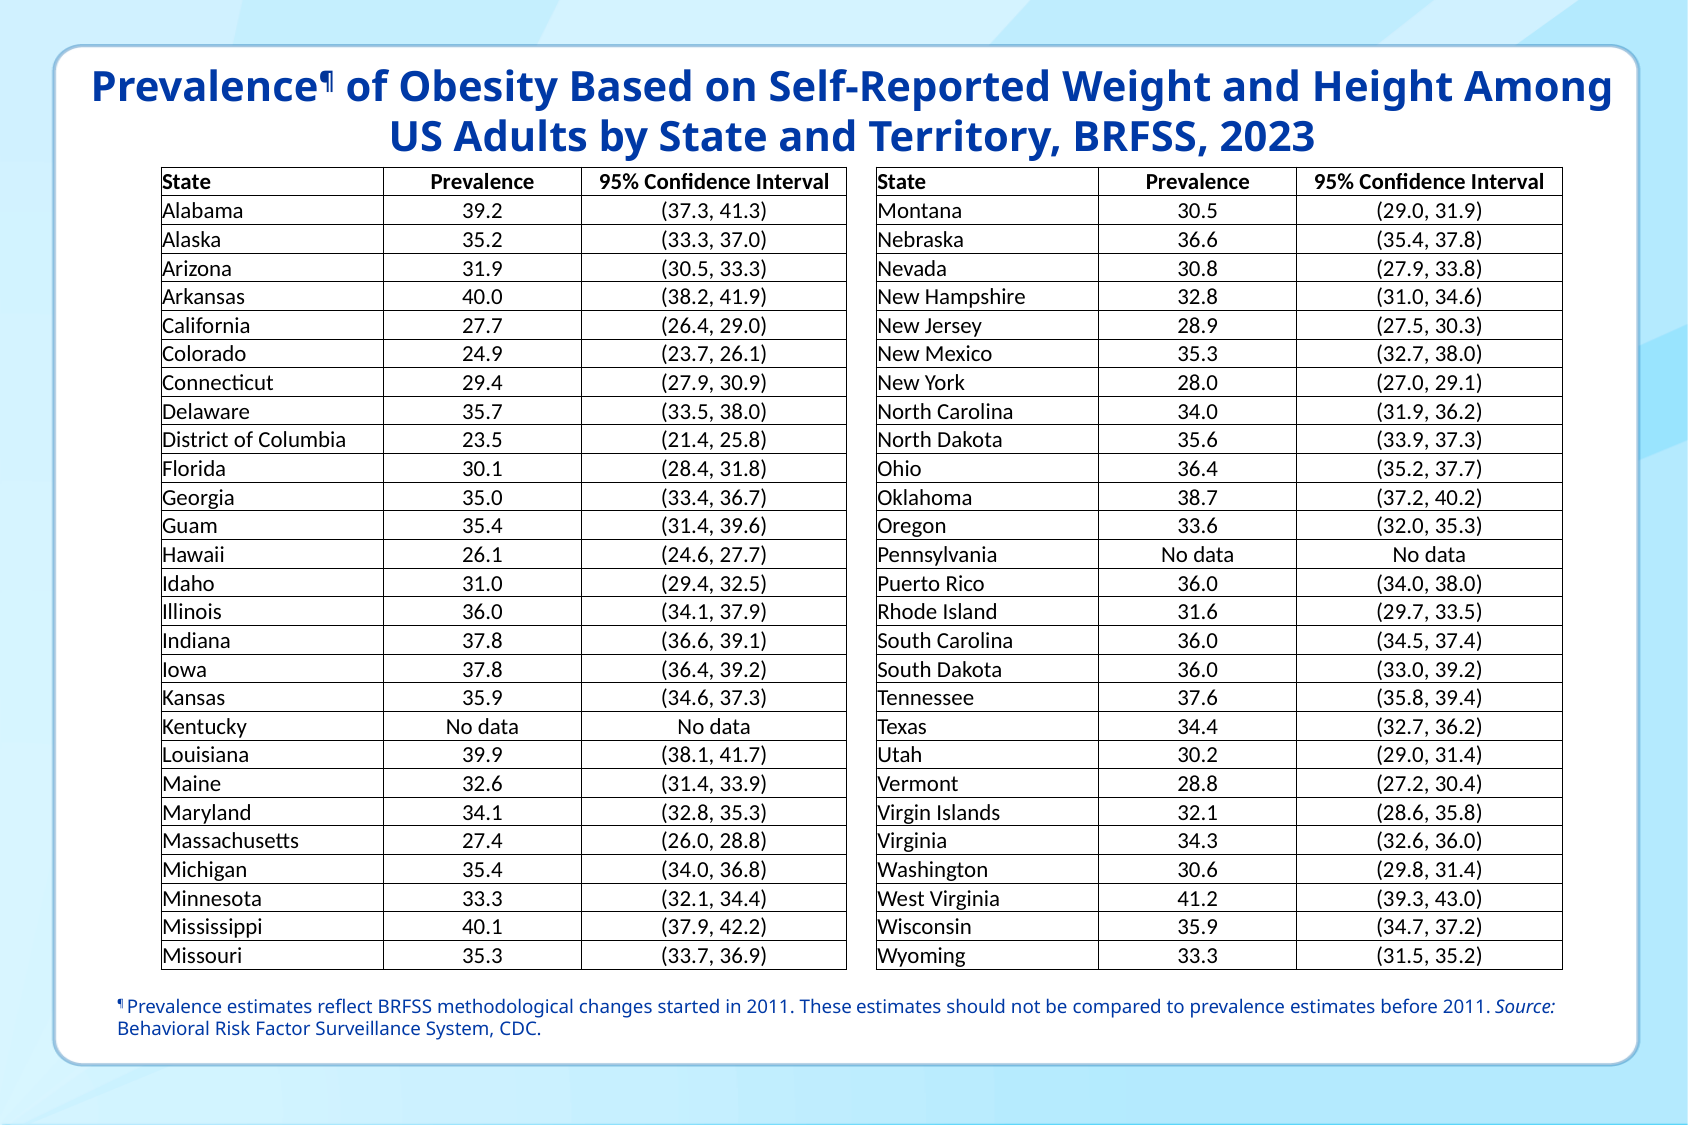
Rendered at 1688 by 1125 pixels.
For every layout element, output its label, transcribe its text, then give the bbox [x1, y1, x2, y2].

table_cell Washington [877, 855, 1098, 883]
table_cell (36.6, 39.1) [582, 626, 846, 654]
table_header 95% Confidence Interval [582, 168, 846, 195]
table_cell Alabama [162, 196, 383, 224]
table_cell (37.3, 41.3) [582, 196, 846, 224]
table_cell Massachusetts [162, 826, 383, 854]
table_cell Illinois [162, 597, 383, 625]
table_cell New Mexico [877, 340, 1098, 367]
table_cell Michigan [162, 855, 383, 883]
table_cell Idaho [162, 569, 383, 596]
table_cell Virgin Islands [877, 798, 1098, 825]
table_cell (30.5, 33.3) [582, 254, 846, 281]
picture [0, 0, 1688, 1125]
table_cell 36.4 [1099, 454, 1296, 482]
table_cell Hawaii [162, 540, 383, 568]
table_cell 31.0 [384, 569, 581, 596]
table_cell (34.0, 36.8) [582, 855, 846, 883]
table_cell South Dakota [877, 655, 1098, 682]
table_cell (33.4, 36.7) [582, 483, 846, 510]
table_cell Tennessee [877, 683, 1098, 711]
table_cell 30.2 [1099, 741, 1296, 768]
table_cell Rhode Island [877, 597, 1098, 625]
table_cell Connecticut [162, 368, 383, 396]
table_cell 36.0 [1099, 626, 1296, 654]
table_cell Vermont [877, 769, 1098, 797]
table_cell Montana [877, 196, 1098, 224]
table_cell No data [384, 712, 581, 740]
table_cell (29.0, 31.4) [1297, 741, 1562, 768]
table_cell 37.8 [384, 655, 581, 682]
table_cell North Dakota [877, 425, 1098, 453]
table_cell 33.3 [1099, 941, 1296, 969]
table_cell 32.6 [384, 769, 581, 797]
table_cell Indiana [162, 626, 383, 654]
table_cell (32.8, 35.3) [582, 798, 846, 825]
table_cell (33.7, 36.9) [582, 941, 846, 969]
table_cell (38.2, 41.9) [582, 282, 846, 310]
table_cell Colorado [162, 340, 383, 367]
table_cell (33.0, 39.2) [1297, 655, 1562, 682]
table_cell (27.2, 30.4) [1297, 769, 1562, 797]
table_cell (32.0, 35.3) [1297, 511, 1562, 539]
list ¶ Prevalence estimates reflect BRFSS methodological changes started in 2011. These estimates should not be compared to prevalence estimates before 2011. Source: Behavioral Risk Factor Surveillance System, CDC. [45, 988, 1642, 1047]
table_cell (38.1, 41.7) [582, 741, 846, 768]
table_cell 36.0 [1099, 655, 1296, 682]
table_cell (31.0, 34.6) [1297, 282, 1562, 310]
table_cell Alaska [162, 225, 383, 253]
table_header State [162, 168, 383, 195]
table_cell 41.2 [1099, 884, 1296, 911]
table_cell (29.0, 31.9) [1297, 196, 1562, 224]
table_cell California [162, 311, 383, 339]
table_cell 35.9 [384, 683, 581, 711]
table_cell Iowa [162, 655, 383, 682]
table_cell 31.6 [1099, 597, 1296, 625]
table_cell (31.5, 35.2) [1297, 941, 1562, 969]
table_cell 40.1 [384, 912, 581, 940]
table_cell 23.5 [384, 425, 581, 453]
table_header Prevalence [1099, 168, 1296, 195]
table_cell (36.4, 39.2) [582, 655, 846, 682]
table_cell Arkansas [162, 282, 383, 310]
table_cell (34.1, 37.9) [582, 597, 846, 625]
table_cell West Virginia [877, 884, 1098, 911]
table_cell South Carolina [877, 626, 1098, 654]
table_cell (35.2, 37.7) [1297, 454, 1562, 482]
table_cell 35.7 [384, 397, 581, 424]
table_cell Florida [162, 454, 383, 482]
table_cell 33.6 [1099, 511, 1296, 539]
table_cell No data [1297, 540, 1562, 568]
table_cell New Jersey [877, 311, 1098, 339]
table_cell 30.5 [1099, 196, 1296, 224]
table_cell (23.7, 26.1) [582, 340, 846, 367]
table_cell 28.9 [1099, 311, 1296, 339]
table_cell Ohio [877, 454, 1098, 482]
table_cell 37.6 [1099, 683, 1296, 711]
table_cell 35.3 [1099, 340, 1296, 367]
table_cell Louisiana [162, 741, 383, 768]
table_cell No data [582, 712, 846, 740]
table_cell (33.3, 37.0) [582, 225, 846, 253]
table_cell (26.4, 29.0) [582, 311, 846, 339]
table_cell (32.7, 38.0) [1297, 340, 1562, 367]
table_cell 40.0 [384, 282, 581, 310]
table_cell 38.7 [1099, 483, 1296, 510]
table_cell 34.1 [384, 798, 581, 825]
table_cell (27.0, 29.1) [1297, 368, 1562, 396]
table_cell 34.0 [1099, 397, 1296, 424]
table_cell Oklahoma [877, 483, 1098, 510]
table_cell Nebraska [877, 225, 1098, 253]
table_cell 36.0 [384, 597, 581, 625]
table_cell 27.4 [384, 826, 581, 854]
table_cell 28.0 [1099, 368, 1296, 396]
table_cell Puerto Rico [877, 569, 1098, 596]
table_cell (34.6, 37.3) [582, 683, 846, 711]
table_cell (33.9, 37.3) [1297, 425, 1562, 453]
table_header 95% Confidence Interval [1297, 168, 1562, 195]
table_cell (37.2, 40.2) [1297, 483, 1562, 510]
table_cell Delaware [162, 397, 383, 424]
table_cell No data [1099, 540, 1296, 568]
table_cell 37.8 [384, 626, 581, 654]
table_cell North Carolina [877, 397, 1098, 424]
table_cell (37.9, 42.2) [582, 912, 846, 940]
table_cell 39.2 [384, 196, 581, 224]
table_cell 32.8 [1099, 282, 1296, 310]
table_cell 28.8 [1099, 769, 1296, 797]
table_cell Texas [877, 712, 1098, 740]
table_cell 34.4 [1099, 712, 1296, 740]
table_cell (34.7, 37.2) [1297, 912, 1562, 940]
table_cell (29.4, 32.5) [582, 569, 846, 596]
table_cell 33.3 [384, 884, 581, 911]
table_cell Utah [877, 741, 1098, 768]
table_cell (32.6, 36.0) [1297, 826, 1562, 854]
table_cell (29.8, 31.4) [1297, 855, 1562, 883]
table_cell 36.0 [1099, 569, 1296, 596]
table_cell Guam [162, 511, 383, 539]
table_cell 29.4 [384, 368, 581, 396]
table_cell Kansas [162, 683, 383, 711]
table_cell (34.0, 38.0) [1297, 569, 1562, 596]
table_cell Virginia [877, 826, 1098, 854]
table_cell 32.1 [1099, 798, 1296, 825]
table_cell 30.8 [1099, 254, 1296, 281]
table_cell District of Columbia [162, 425, 383, 453]
table_cell 35.2 [384, 225, 581, 253]
table_cell Mississippi [162, 912, 383, 940]
table_cell 31.9 [384, 254, 581, 281]
table_cell Georgia [162, 483, 383, 510]
table_cell Arizona [162, 254, 383, 281]
table_cell Nevada [877, 254, 1098, 281]
table_cell (24.6, 27.7) [582, 540, 846, 568]
table_cell 26.1 [384, 540, 581, 568]
table_cell (32.7, 36.2) [1297, 712, 1562, 740]
table_cell (31.4, 39.6) [582, 511, 846, 539]
table_cell (35.4, 37.8) [1297, 225, 1562, 253]
table_cell (28.4, 31.8) [582, 454, 846, 482]
table_cell (27.9, 33.8) [1297, 254, 1562, 281]
table_cell (34.5, 37.4) [1297, 626, 1562, 654]
table_cell (28.6, 35.8) [1297, 798, 1562, 825]
title Prevalence¶ of Obesity Based on Self-Reported Weight and Height Among US Adults by State and Territory, BRFSS, 2023 [57, 53, 1647, 168]
table_cell (27.9, 30.9) [582, 368, 846, 396]
table_cell (39.3, 43.0) [1297, 884, 1562, 911]
table_cell Minnesota [162, 884, 383, 911]
table_cell (31.4, 33.9) [582, 769, 846, 797]
table_cell Kentucky [162, 712, 383, 740]
table_cell 24.9 [384, 340, 581, 367]
table_cell (26.0, 28.8) [582, 826, 846, 854]
table_cell 35.3 [384, 941, 581, 969]
table_header Prevalence [384, 168, 581, 195]
table_cell 36.6 [1099, 225, 1296, 253]
table_cell 35.9 [1099, 912, 1296, 940]
table_cell Wyoming [877, 941, 1098, 969]
table_cell (27.5, 30.3) [1297, 311, 1562, 339]
table_cell (31.9, 36.2) [1297, 397, 1562, 424]
table_cell Maryland [162, 798, 383, 825]
table_cell 35.6 [1099, 425, 1296, 453]
table_cell (33.5, 38.0) [582, 397, 846, 424]
table_cell New Hampshire [877, 282, 1098, 310]
table_cell 35.4 [384, 511, 581, 539]
table_cell (29.7, 33.5) [1297, 597, 1562, 625]
table_header State [877, 168, 1098, 195]
table_cell (35.8, 39.4) [1297, 683, 1562, 711]
table_cell (21.4, 25.8) [582, 425, 846, 453]
table_cell 35.0 [384, 483, 581, 510]
table_cell New York [877, 368, 1098, 396]
table_cell 30.1 [384, 454, 581, 482]
table_cell Maine [162, 769, 383, 797]
table_cell Pennsylvania [877, 540, 1098, 568]
table_cell Missouri [162, 941, 383, 969]
table_cell 30.6 [1099, 855, 1296, 883]
table_cell (32.1, 34.4) [582, 884, 846, 911]
table_cell 34.3 [1099, 826, 1296, 854]
table_cell 39.9 [384, 741, 581, 768]
table_cell Oregon [877, 511, 1098, 539]
table_cell Wisconsin [877, 912, 1098, 940]
table_cell 27.7 [384, 311, 581, 339]
table_cell 35.4 [384, 855, 581, 883]
